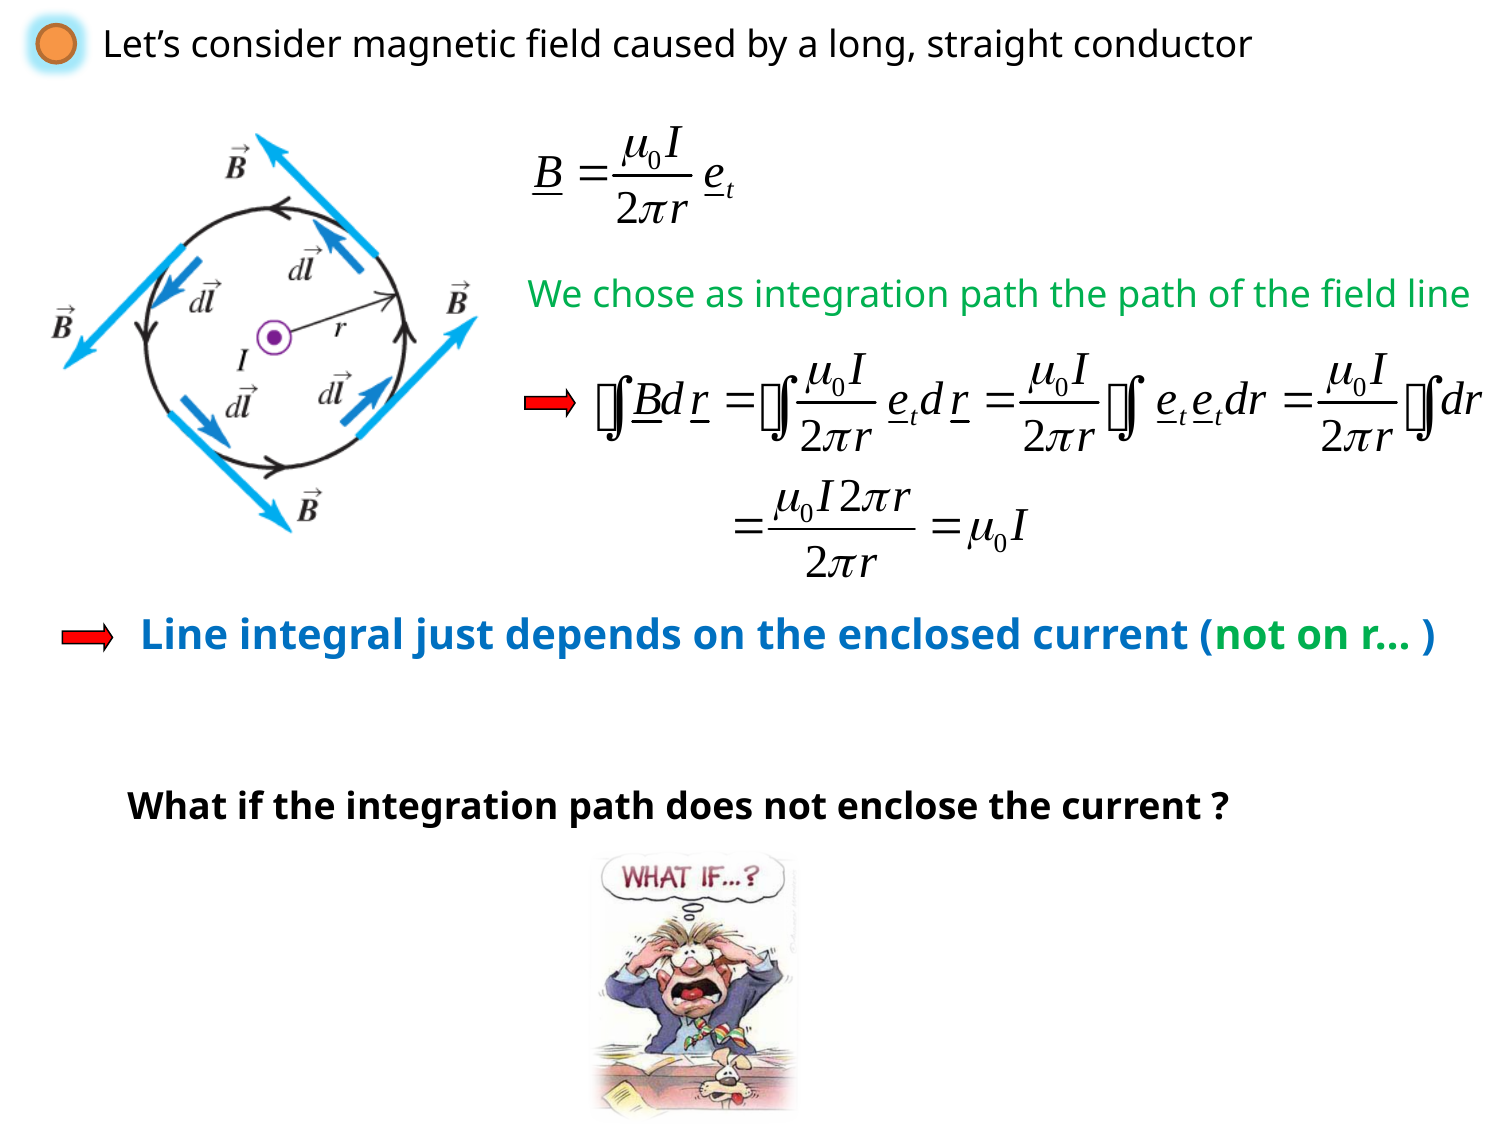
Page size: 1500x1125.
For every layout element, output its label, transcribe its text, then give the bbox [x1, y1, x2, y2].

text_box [587, 337, 1494, 590]
text_box What if the integration path does not enclose the current ? [112, 774, 1288, 835]
text_box Line integral just depends on the enclosed current (not on r… ) [125, 600, 1500, 665]
text_box We chose as integration path the path of the field line [512, 262, 1500, 323]
picture [587, 849, 802, 1125]
text_box [62, 624, 113, 650]
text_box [524, 112, 742, 235]
text_box [35, 22, 78, 65]
text_box Let’s consider magnetic field caused by a long, straight conductor [87, 12, 1463, 73]
text_box [525, 390, 576, 416]
picture [0, 112, 501, 559]
